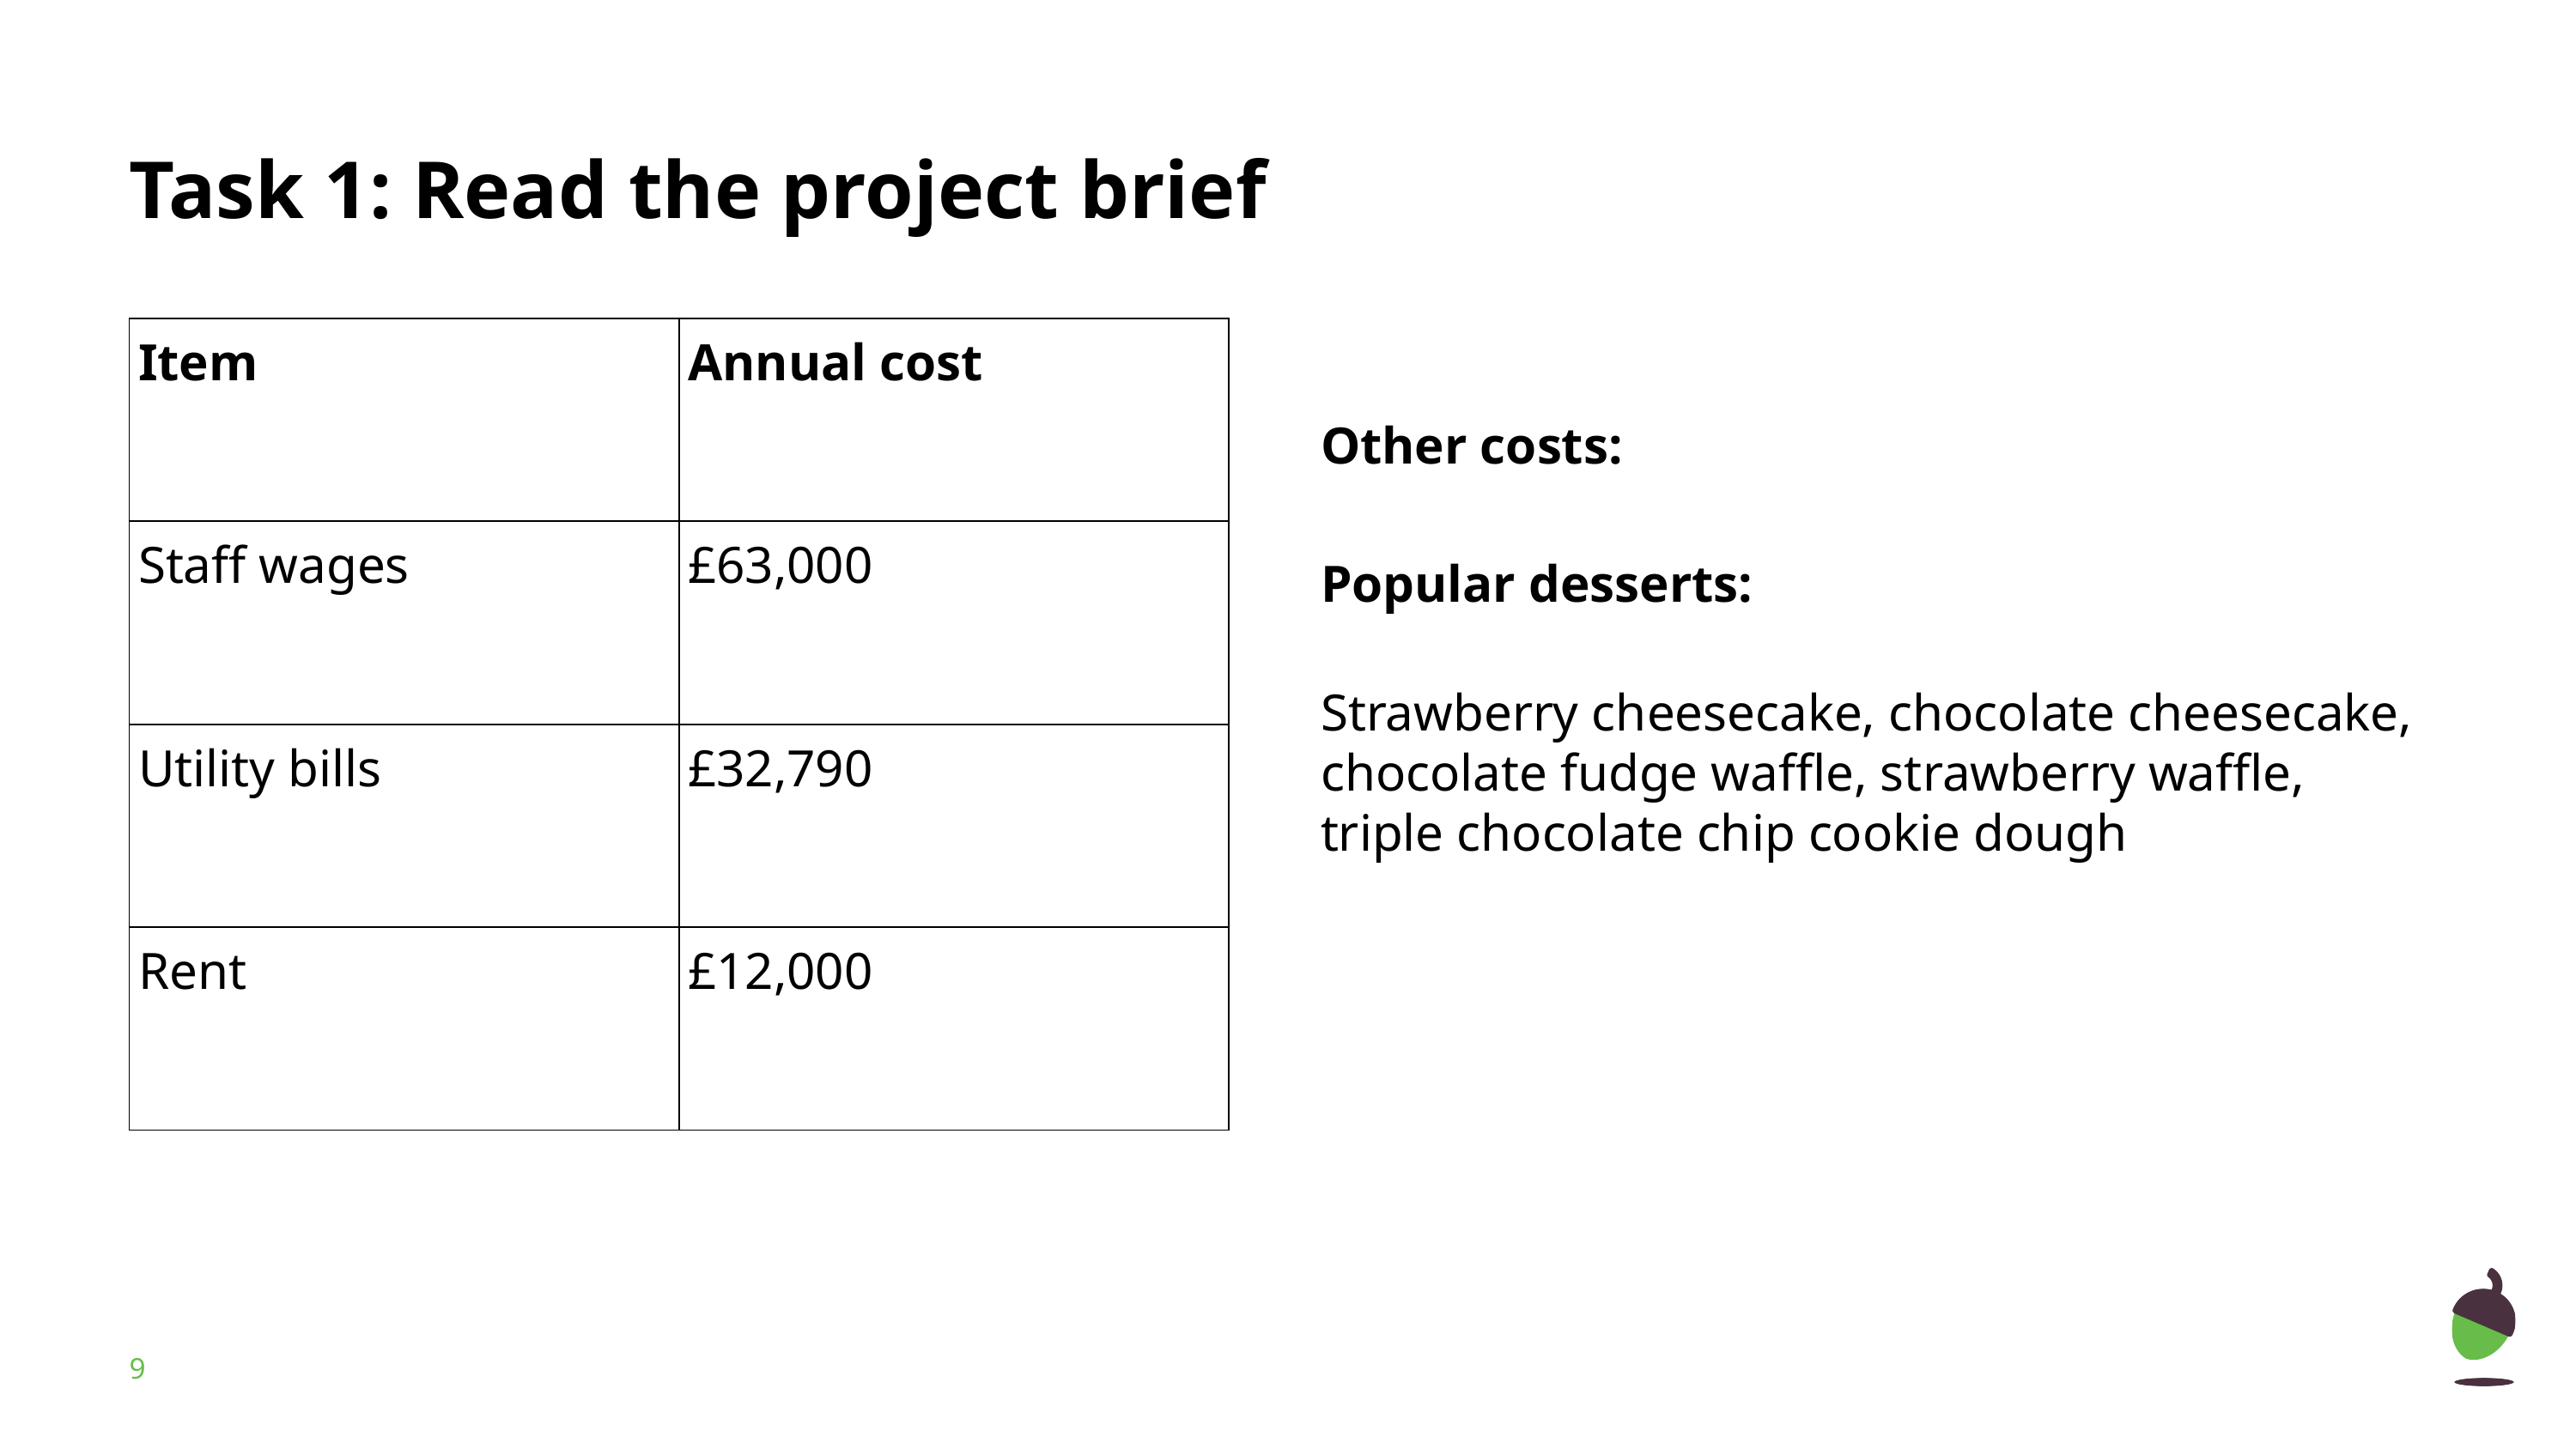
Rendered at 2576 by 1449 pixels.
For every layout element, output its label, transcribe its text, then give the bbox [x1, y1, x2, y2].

table_cell £63,000 [680, 522, 1228, 724]
table_cell Rent [130, 928, 678, 1130]
table_header Annual cost [680, 319, 1228, 520]
table_cell £12,000 [680, 928, 1228, 1130]
slide_number ‹#› [129, 1349, 332, 1401]
title Task 1: Read the project brief [129, 124, 1471, 355]
table_cell Utility bills [130, 725, 678, 926]
table_cell £32,790 [680, 725, 1228, 926]
table_header Item [130, 319, 678, 520]
picture [2451, 1268, 2516, 1386]
list Other costs: Popular desserts: Strawberry cheesecake, chocolate cheesecake, chocolate fudge waffle, strawberry waffle, triple chocolate chip cookie dough [1321, 404, 2434, 1245]
table_cell Staff wages [130, 522, 678, 724]
